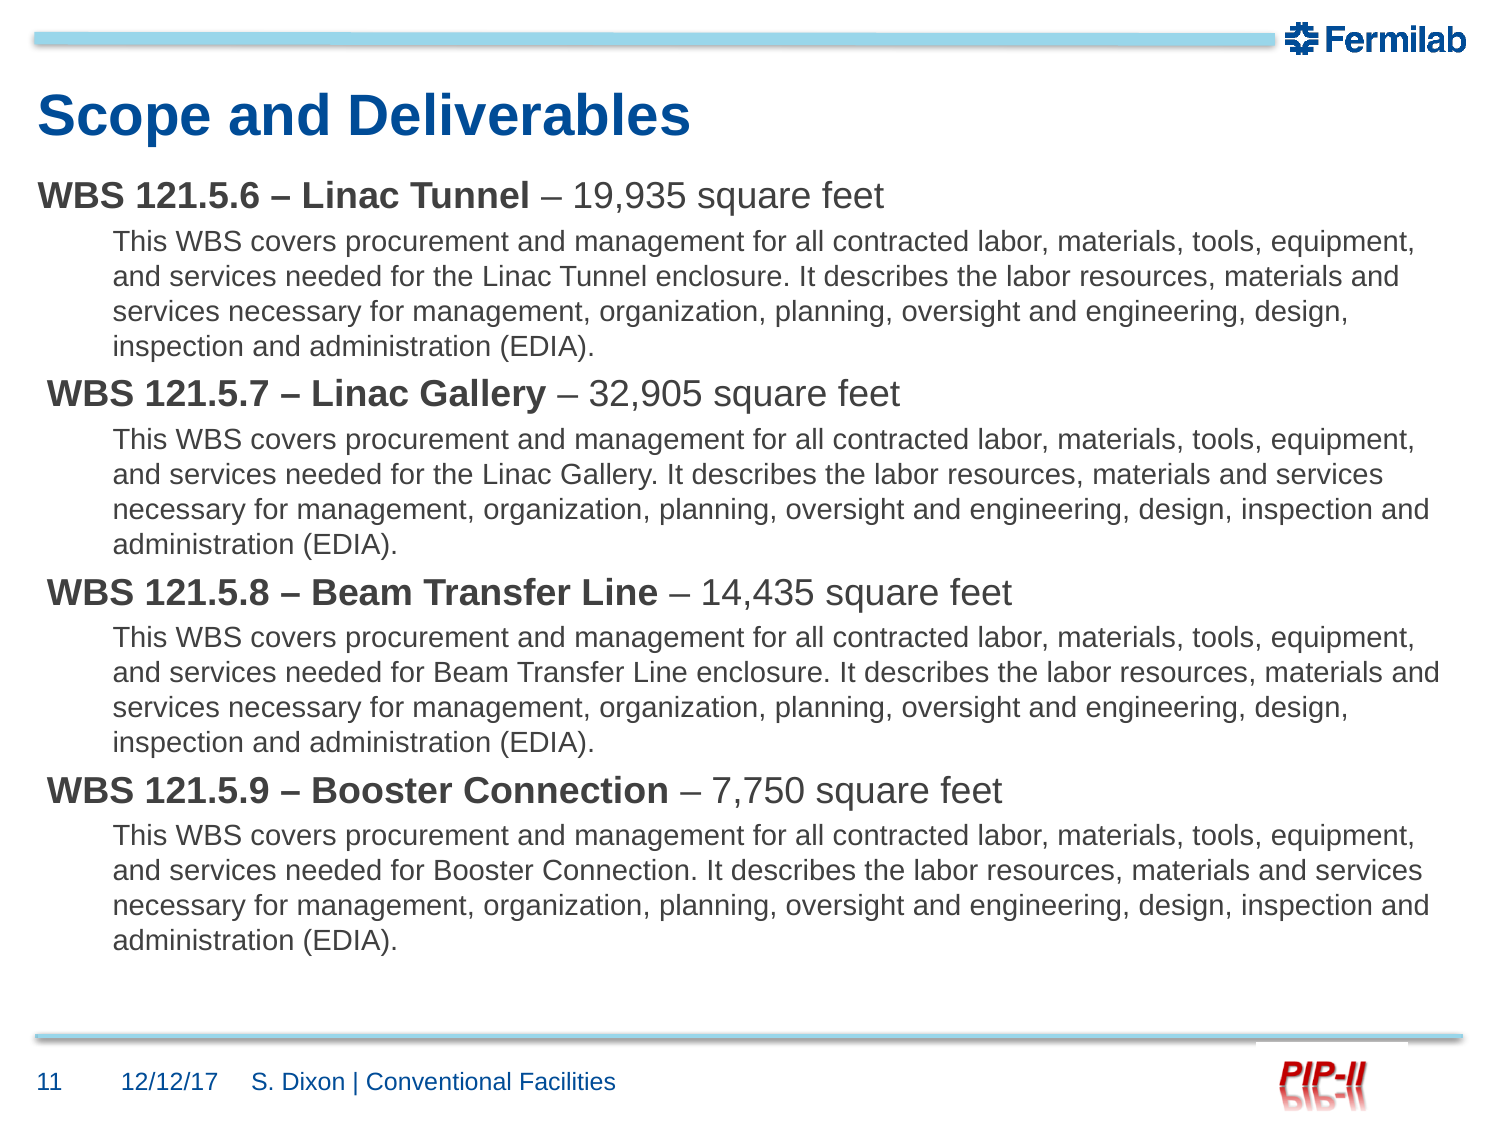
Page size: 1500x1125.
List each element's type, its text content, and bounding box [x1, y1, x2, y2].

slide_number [120, 1065, 232, 1106]
picture [1256, 1042, 1408, 1125]
title Scope and Deliverables [37, 76, 1463, 147]
list WBS 121.5.6 – Linac Tunnel – 19,935 square feet This WBS covers procurement and management for all contracted labor, materials, tools, equipment, and services needed for the Linac Tunnel enclosure. It describes the labor resources, materials and services necessary for management, organization, planning, oversight and engineering, design, inspection and administration (EDIA). WBS 121.5.7 – Linac Gallery – 32,905 square feet This WBS covers procurement and management for all contracted labor, materials, tools, equipment, and services needed for the Linac Gallery. It describes the labor resources, materials and services necessary for management, organization, planning, oversight and engineering, design, inspection and administration (EDIA). WBS 121.5.8 – Beam Transfer Line – 14,435 square feet This WBS covers procurement and management for all contracted labor, materials, tools, equipment, and services needed for Beam Transfer Line enclosure. It describes the labor resources, materials and services necessary for management, organization, planning, oversight and engineering, design, inspection and administration (EDIA). WBS 121.5.9 – Booster Connection – 7,750 square feet This WBS covers procurement and management for all contracted labor, materials, tools, equipment, and services needed for Booster Connection. It describes the labor resources, materials and services necessary for management, organization, planning, oversight and engineering, design, inspection and administration (EDIA). [37, 171, 1461, 990]
footer S. Dixon | Conventional Facilities [251, 1065, 1161, 1105]
slide_number 11 [36, 1065, 105, 1105]
picture [1285, 22, 1466, 55]
